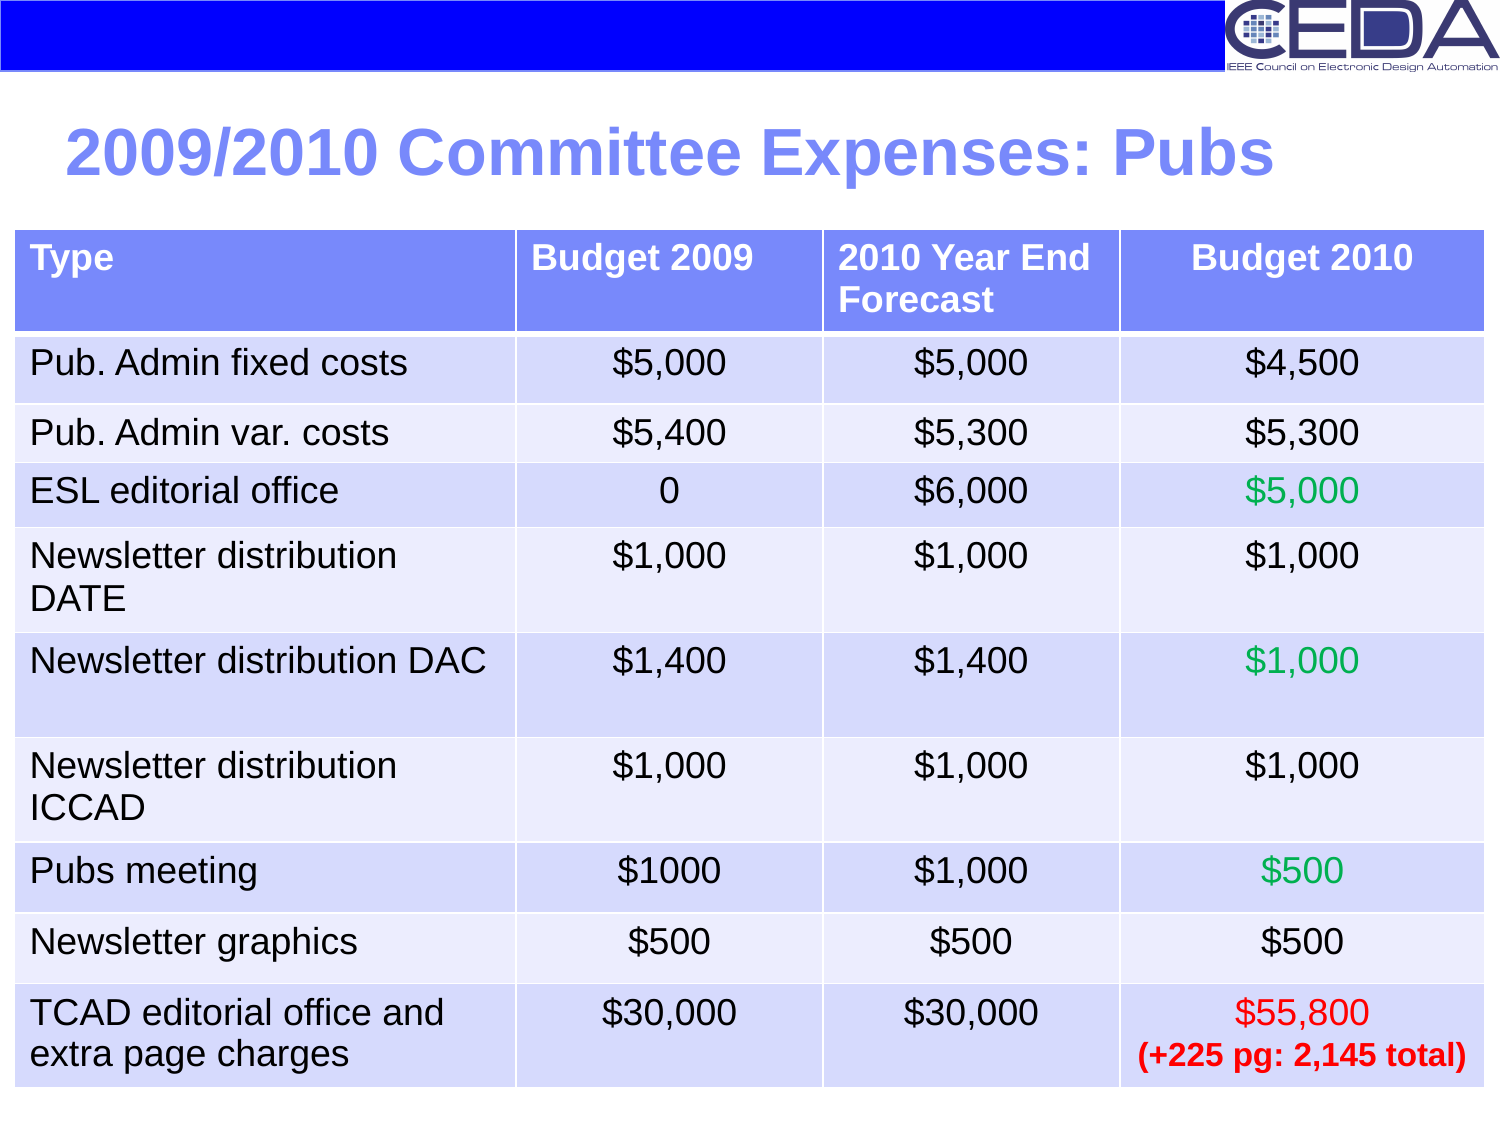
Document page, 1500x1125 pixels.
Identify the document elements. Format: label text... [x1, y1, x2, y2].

table_cell 0 [517, 463, 822, 527]
table_header Budget 2010 [1121, 230, 1484, 331]
table_cell $500 [824, 914, 1119, 983]
table_cell $500 [1121, 914, 1484, 983]
table_cell $30,000 [517, 984, 822, 1087]
table_header 2010 Year End Forecast [824, 230, 1119, 331]
table_header Type [15, 230, 515, 331]
table_cell $1,400 [517, 633, 822, 737]
table_cell $5,400 [517, 405, 822, 462]
table_cell $30,000 [824, 984, 1119, 1087]
table_cell $1,000 [517, 528, 822, 632]
table_cell Pub. Admin var. costs [15, 405, 515, 462]
table_cell $1,400 [824, 633, 1119, 737]
table_cell $500 [1121, 843, 1484, 912]
table_cell $1,000 [1121, 633, 1484, 737]
title 2009/2010 Committee Expenses: Pubs [49, 77, 1404, 198]
table_cell Newsletter distribution ICCAD [15, 738, 515, 841]
table_cell $55,800 (+225 pg: 2,145 total) [1121, 984, 1484, 1087]
table_cell $1,000 [824, 843, 1119, 912]
table_cell Pubs meeting [15, 843, 515, 912]
table_cell Newsletter distribution DATE [15, 528, 515, 632]
table_header Budget 2009 [517, 230, 822, 331]
table_cell $1,000 [1121, 738, 1484, 841]
table_cell $4,500 [1121, 337, 1484, 403]
table_cell $1,000 [1121, 528, 1484, 632]
table_cell $500 [517, 914, 822, 983]
table_cell $5,000 [517, 337, 822, 403]
table_cell $5,300 [1121, 405, 1484, 462]
table_cell $1,000 [517, 738, 822, 841]
table_cell $1000 [517, 843, 822, 912]
table_cell Pub. Admin fixed costs [15, 337, 515, 403]
table_cell $5,300 [824, 405, 1119, 462]
table_cell $5,000 [1121, 463, 1484, 527]
table_cell ESL editorial office [15, 463, 515, 527]
table_cell Newsletter distribution DAC [15, 633, 515, 737]
table_cell $5,000 [824, 337, 1119, 403]
picture [1225, 0, 1500, 72]
table_cell $6,000 [824, 463, 1119, 527]
table_cell Newsletter graphics [15, 914, 515, 983]
table_cell $1,000 [824, 528, 1119, 632]
table_cell TCAD editorial office and extra page charges [15, 984, 515, 1087]
table_cell $1,000 [824, 738, 1119, 841]
